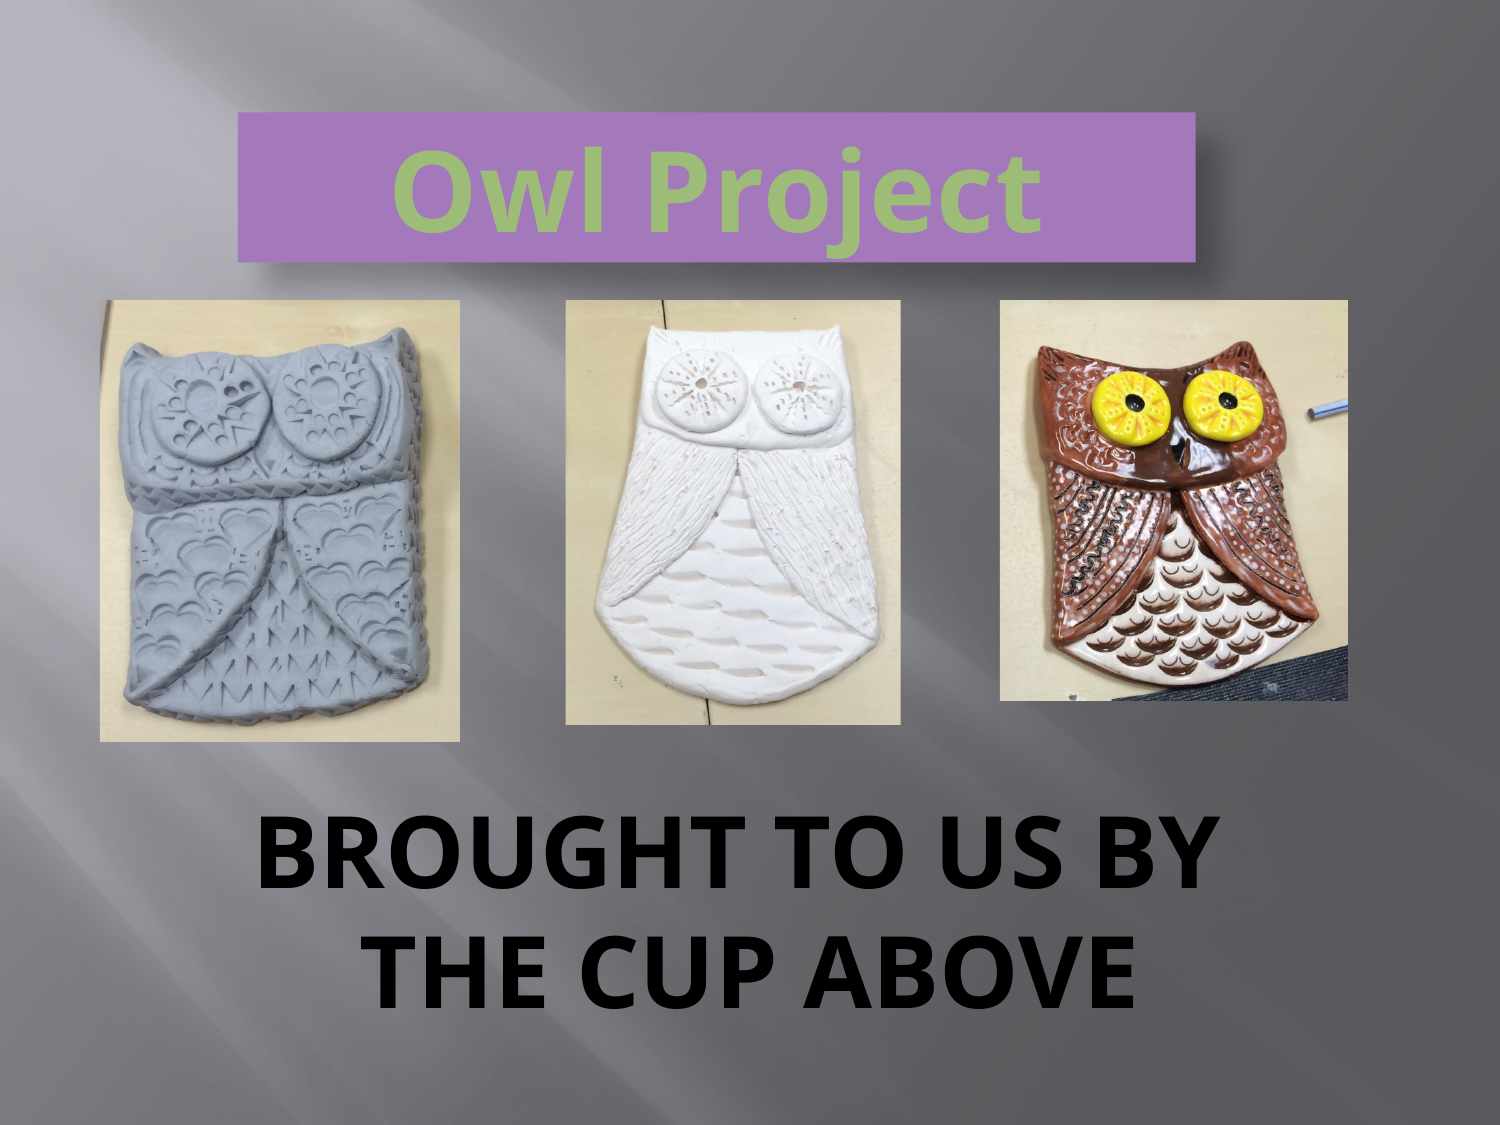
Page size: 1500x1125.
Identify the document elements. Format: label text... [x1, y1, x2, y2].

title Brought to us by THE CUP ABOVE [112, 787, 1388, 1029]
picture [99, 299, 461, 742]
text_box Owl Project [237, 112, 1196, 263]
picture [565, 299, 901, 725]
picture [999, 299, 1349, 702]
